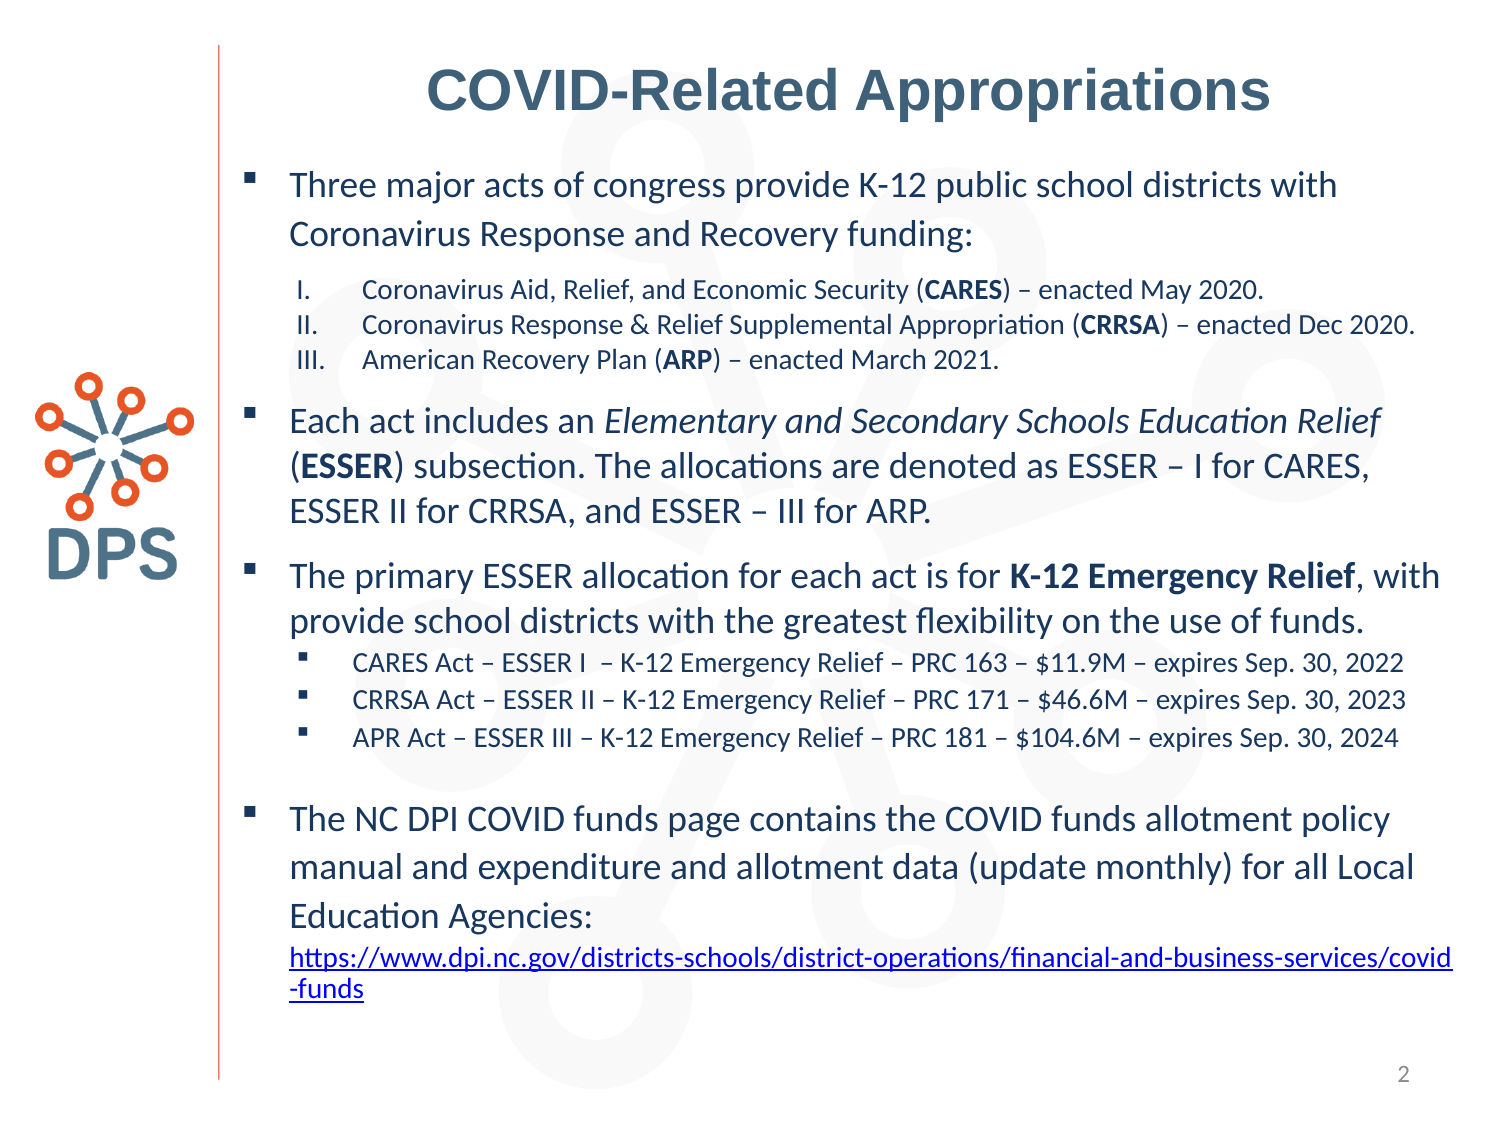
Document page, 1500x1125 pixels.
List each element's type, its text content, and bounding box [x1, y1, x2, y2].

title COVID-Related Appropriations [277, 45, 1421, 130]
picture [35, 372, 194, 593]
slide_number 2 [1074, 1042, 1425, 1103]
text_box Three major acts of congress provide K-12 public school districts with Coronavirus Response and Recovery funding: Coronavirus Aid, Relief, and Economic Security (CARES) – enacted May 2020. Coronavirus Response & Relief Supplemental Appropriation (CRRSA) – enacted Dec 2020. American Recovery Plan (ARP) – enacted March 2021. Each act includes an Elementary and Secondary Schools Education Relief (ESSER) subsection. The allocations are denoted as ESSER – I for CARES, ESSER II for CRRSA, and ESSER – III for ARP. The primary ESSER allocation for each act is for K-12 Emergency Relief, with provide school districts with the greatest flexibility on the use of funds. CARES Act – ESSER I – K-12 Emergency Relief – PRC 163 – $11.9M – expires Sep. 30, 2022 CRRSA Act – ESSER II – K-12 Emergency Relief – PRC 171 – $46.6M – expires Sep. 30, 2023 APR Act – ESSER III – K-12 Emergency Relief – PRC 181 – $104.6M – expires Sep. 30, 2024 The NC DPI COVID funds page contains the COVID funds allotment policy manual and expenditure and allotment data (update monthly) for all Local Education Agencies: https://www.dpi.nc.gov/districts-schools/district-operations/financial-and-business-services/covid-funds [226, 149, 1475, 1103]
